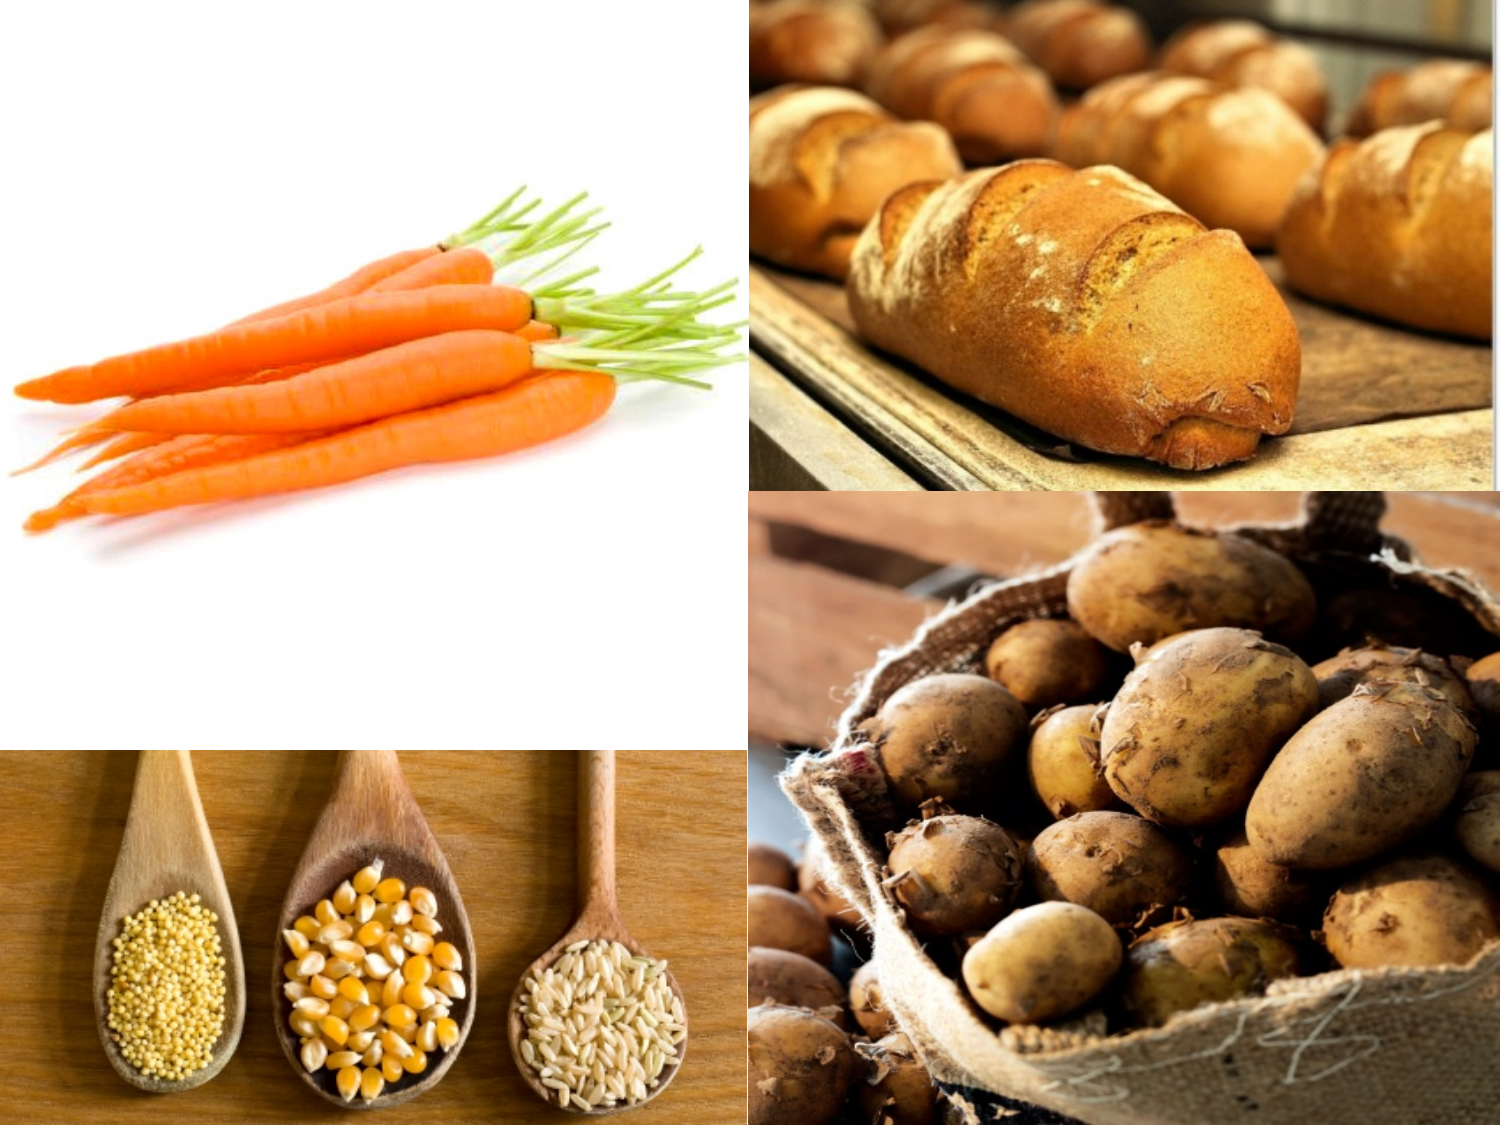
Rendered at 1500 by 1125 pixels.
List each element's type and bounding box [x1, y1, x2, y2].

picture [0, 0, 1500, 1125]
list [749, 0, 1500, 491]
